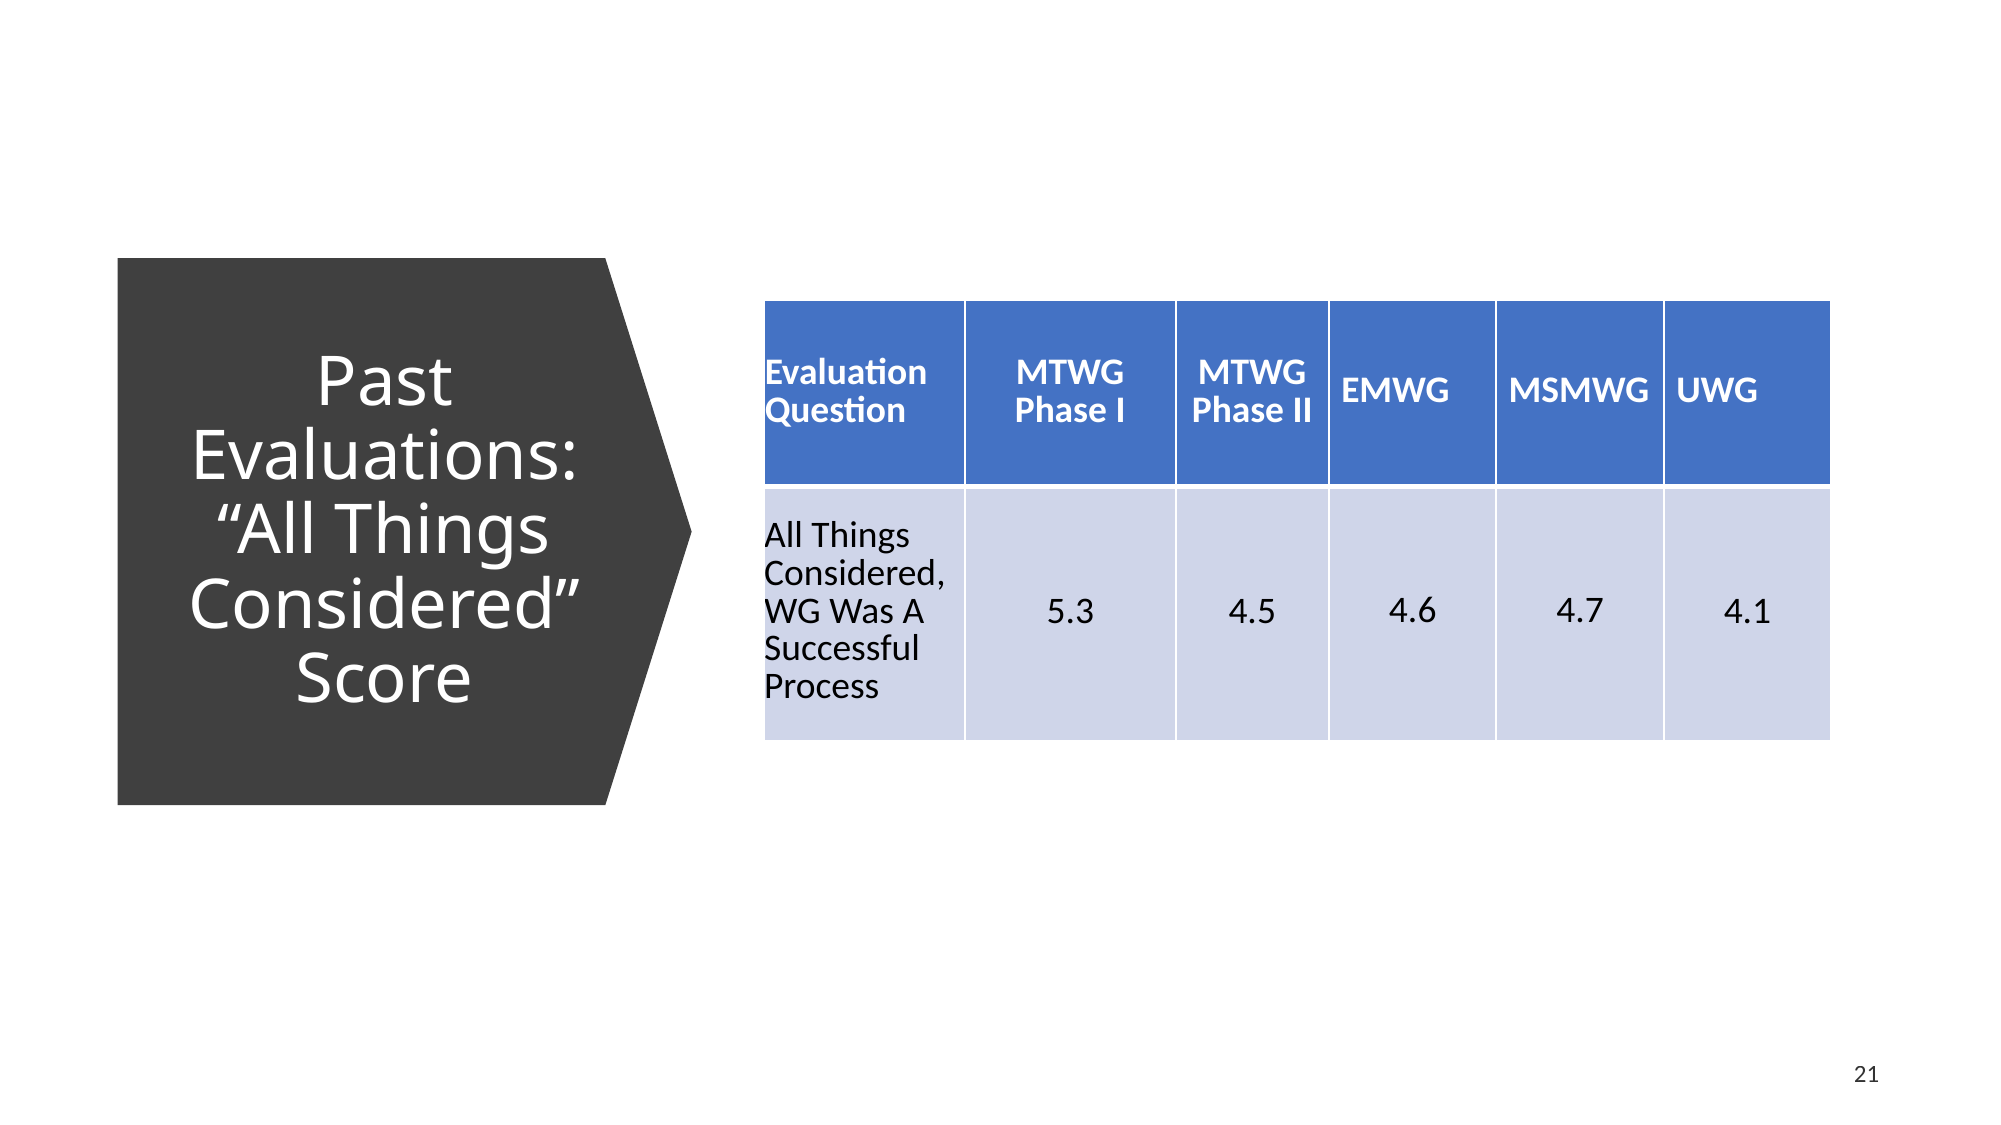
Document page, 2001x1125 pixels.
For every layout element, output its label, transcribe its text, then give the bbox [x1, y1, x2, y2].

text_box [116, 257, 693, 807]
title Past Evaluations: “All Things Considered” Score [168, 322, 601, 741]
table_cell All Things Considered, WG Was A Successful Process [765, 489, 964, 740]
table_header Evaluation Question [765, 301, 964, 484]
table_header UWG [1665, 301, 1830, 484]
table_cell 4.1 [1665, 489, 1830, 740]
slide_number 21 [1810, 1042, 1895, 1103]
table_cell 4.6 [1330, 489, 1495, 740]
table_cell 5.3 [966, 489, 1175, 740]
table_header MTWG Phase II [1177, 301, 1328, 484]
table_header MSMWG [1497, 301, 1663, 484]
table_header EMWG [1330, 301, 1495, 484]
table_cell 4.7 [1497, 489, 1663, 740]
table_header MTWG Phase I [966, 301, 1175, 484]
table_cell 4.5 [1177, 489, 1328, 740]
